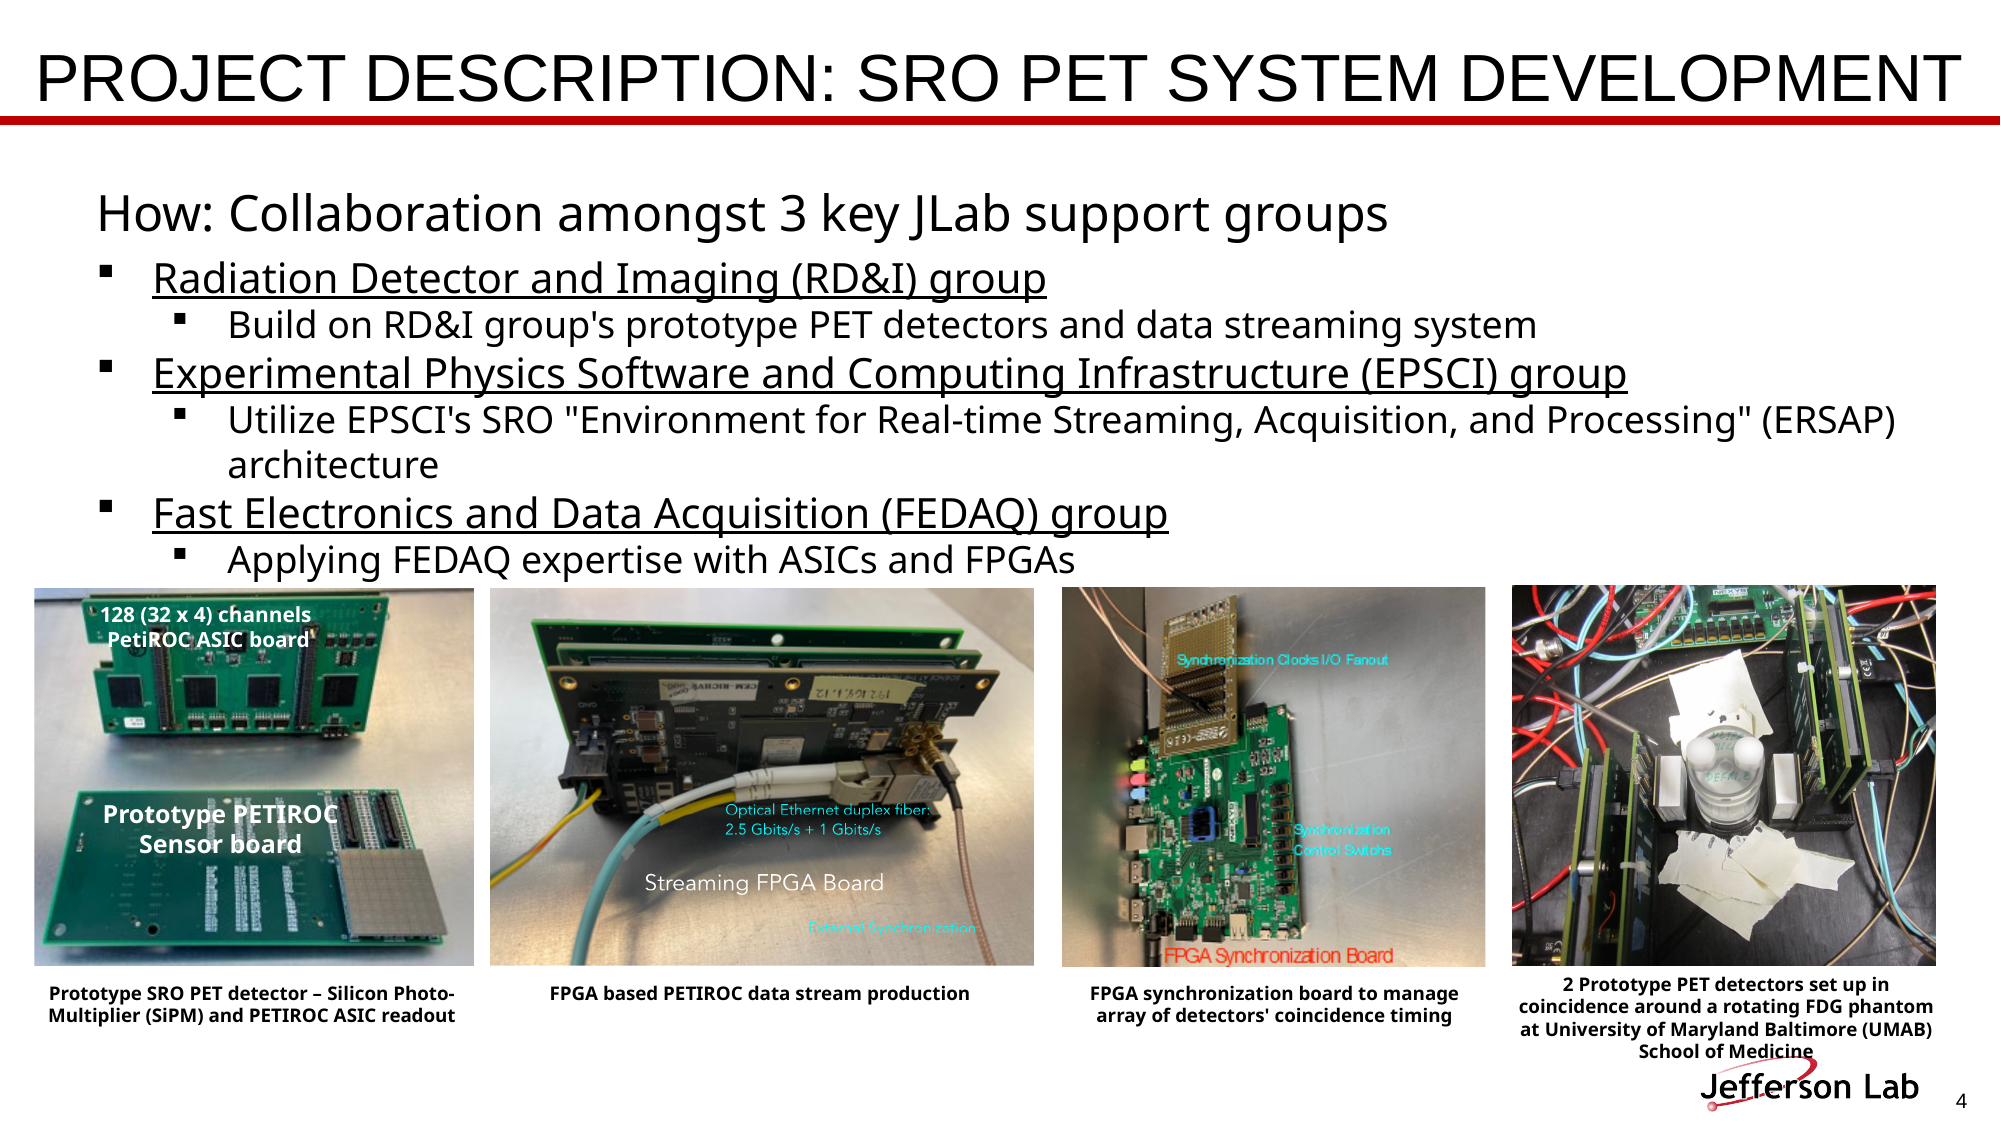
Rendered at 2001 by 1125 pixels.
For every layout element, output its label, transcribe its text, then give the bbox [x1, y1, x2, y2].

picture [1061, 586, 1486, 968]
text_box Prototype SRO PET detector – Silicon Photo-Multiplier (SiPM) and PETIROC ASIC readout [29, 974, 474, 1035]
text_box FPGA synchronization board to manage array of detectors' coincidence timing [1062, 974, 1487, 1035]
picture [489, 587, 1034, 967]
picture [1698, 1070, 1933, 1124]
text_box 4 [1924, 1075, 1999, 1125]
title Project Description: SRO PET System Development [0, 39, 2000, 120]
text_box 2 Prototype PET detectors set up in coincidence around a rotating FDG phantom at University of Maryland Baltimore (UMAB) School of Medicine [1500, 964, 1952, 1070]
text_box How: Collaboration amongst 3 key JLab support groups Radiation Detector and Imaging (RD&I) group Build on RD&I group's prototype PET detectors and data streaming system Experimental Physics Software and Computing Infrastructure (EPSCI) group Utilize EPSCI's SRO "Environment for Real-time Streaming, Acquisition, and Processing" (ERSAP) architecture Fast Electronics and Data Acquisition (FEDAQ) group Applying FEDAQ expertise with ASICs and FPGAs [81, 173, 1999, 589]
picture [1511, 585, 1936, 967]
text_box FPGA based PETIROC data stream production [487, 974, 1032, 1012]
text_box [29, 587, 475, 967]
